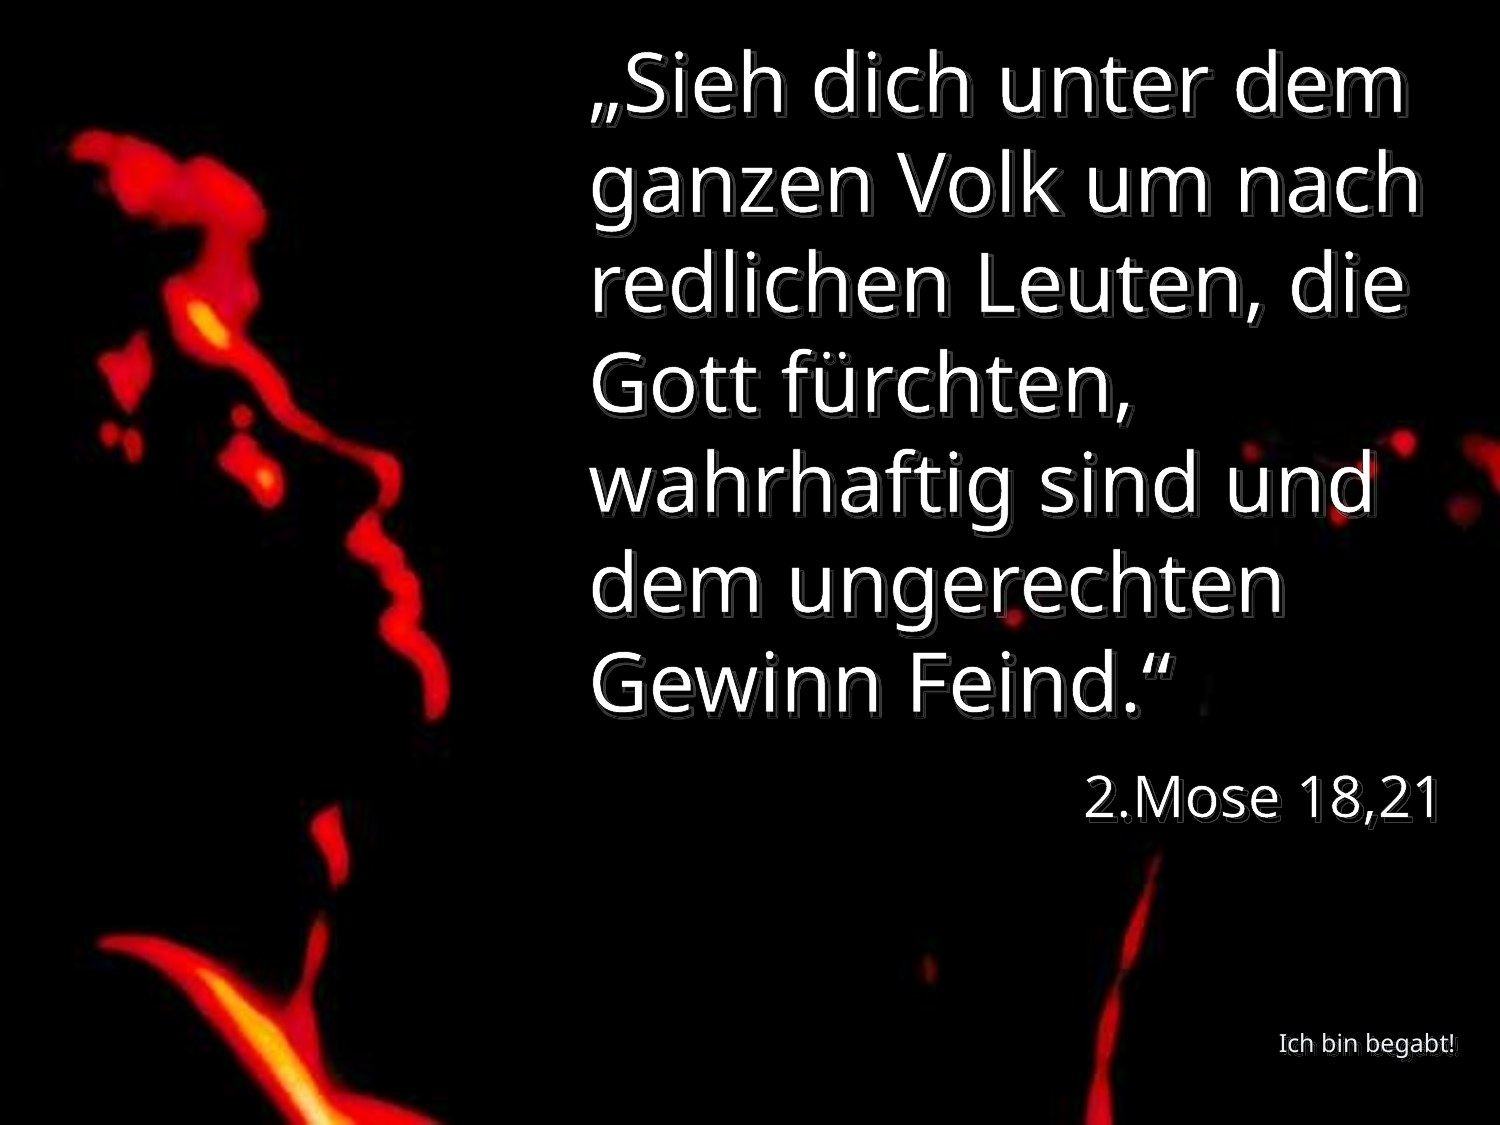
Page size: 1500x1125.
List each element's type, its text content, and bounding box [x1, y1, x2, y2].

picture [0, 0, 1500, 1125]
text_box „Sieh dich unter dem ganzen Volk um nach redlichen Leuten, die Gott fürchten, wahrhaftig sind und dem ungerechten Gewinn Feind.“ [572, 21, 1483, 737]
text_box 2.Mose 18,21 [419, 751, 1459, 837]
text_box Ich bin begabt! [902, 1019, 1471, 1079]
